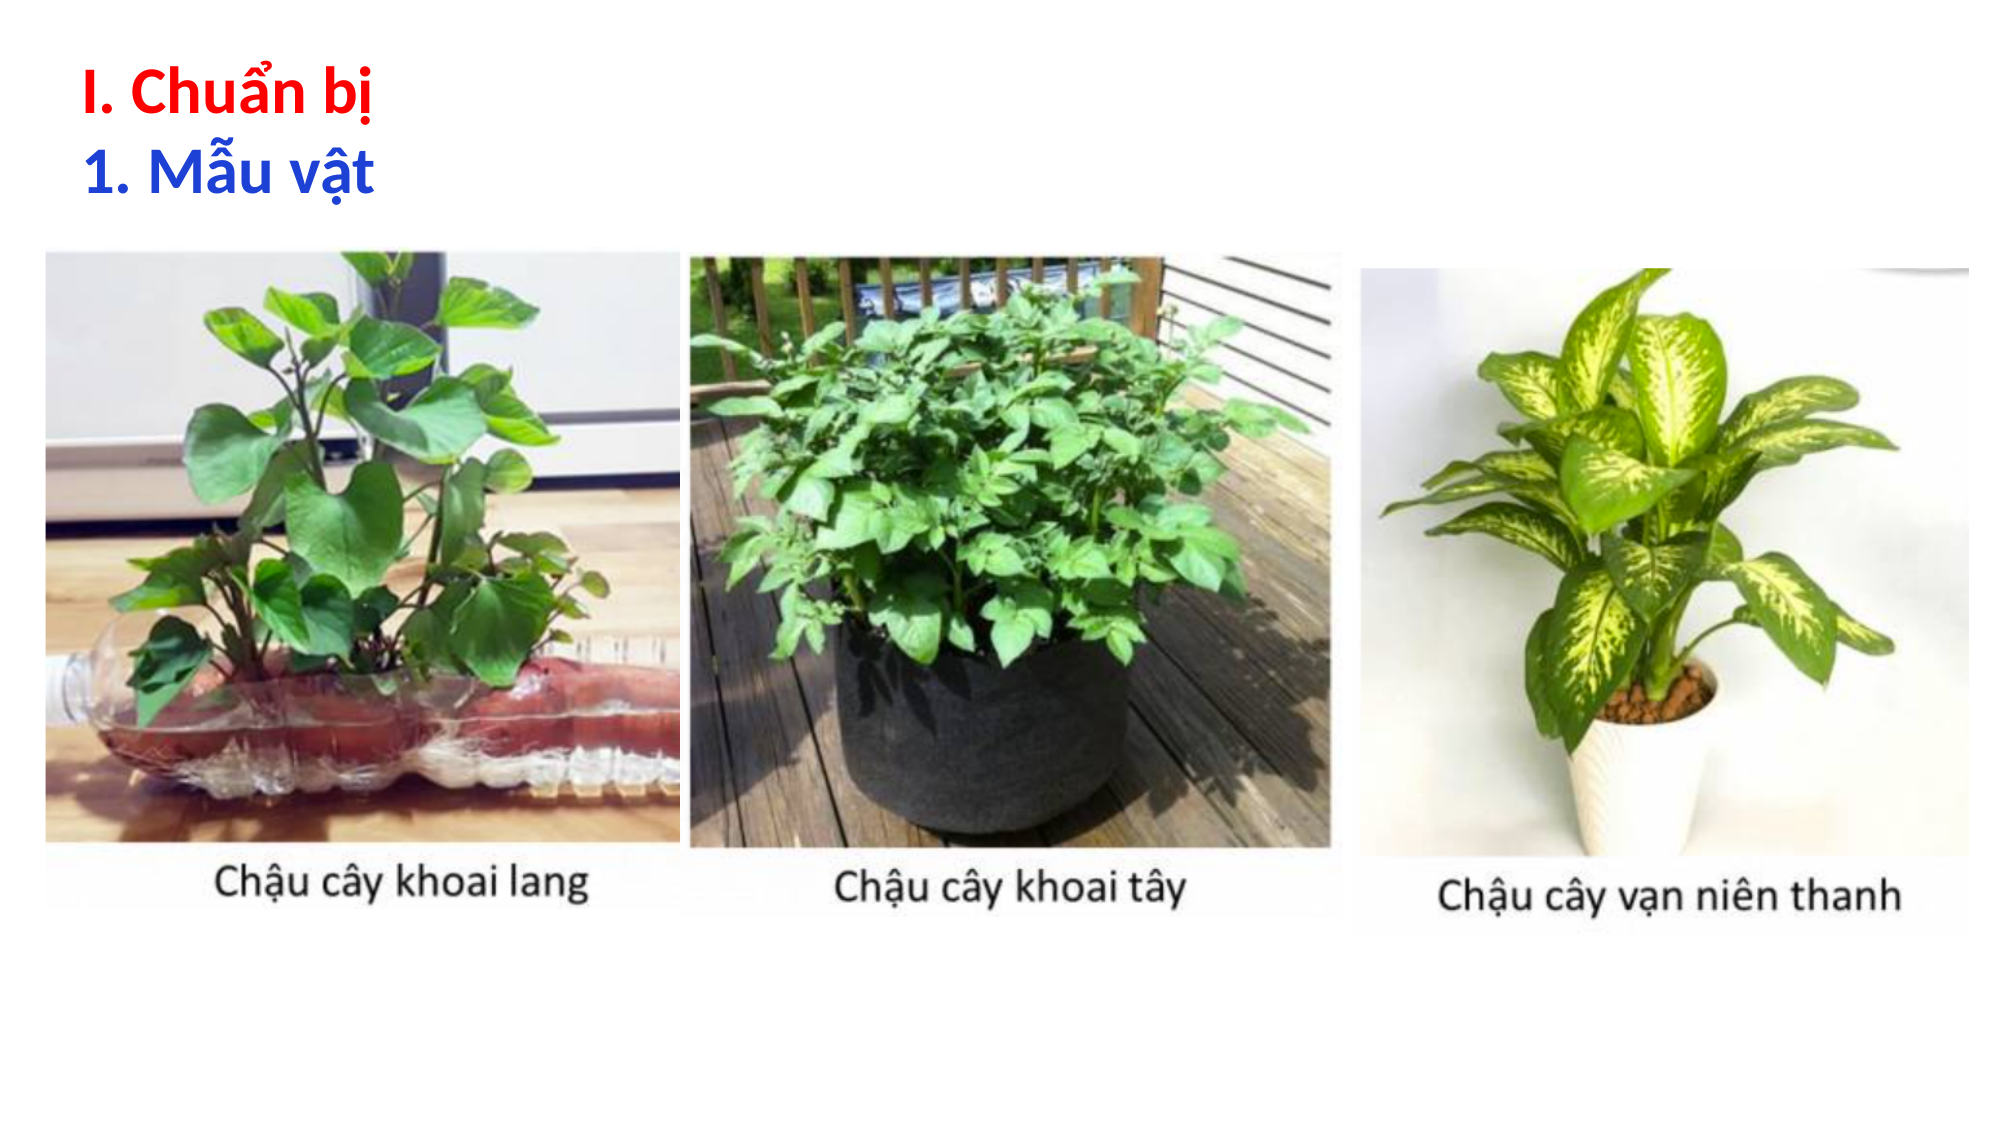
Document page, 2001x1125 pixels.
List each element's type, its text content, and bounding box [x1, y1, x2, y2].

text_box I. Chuẩn bị 1. Mẫu vật [66, 39, 848, 215]
picture [1352, 249, 1969, 937]
picture [38, 238, 1343, 917]
